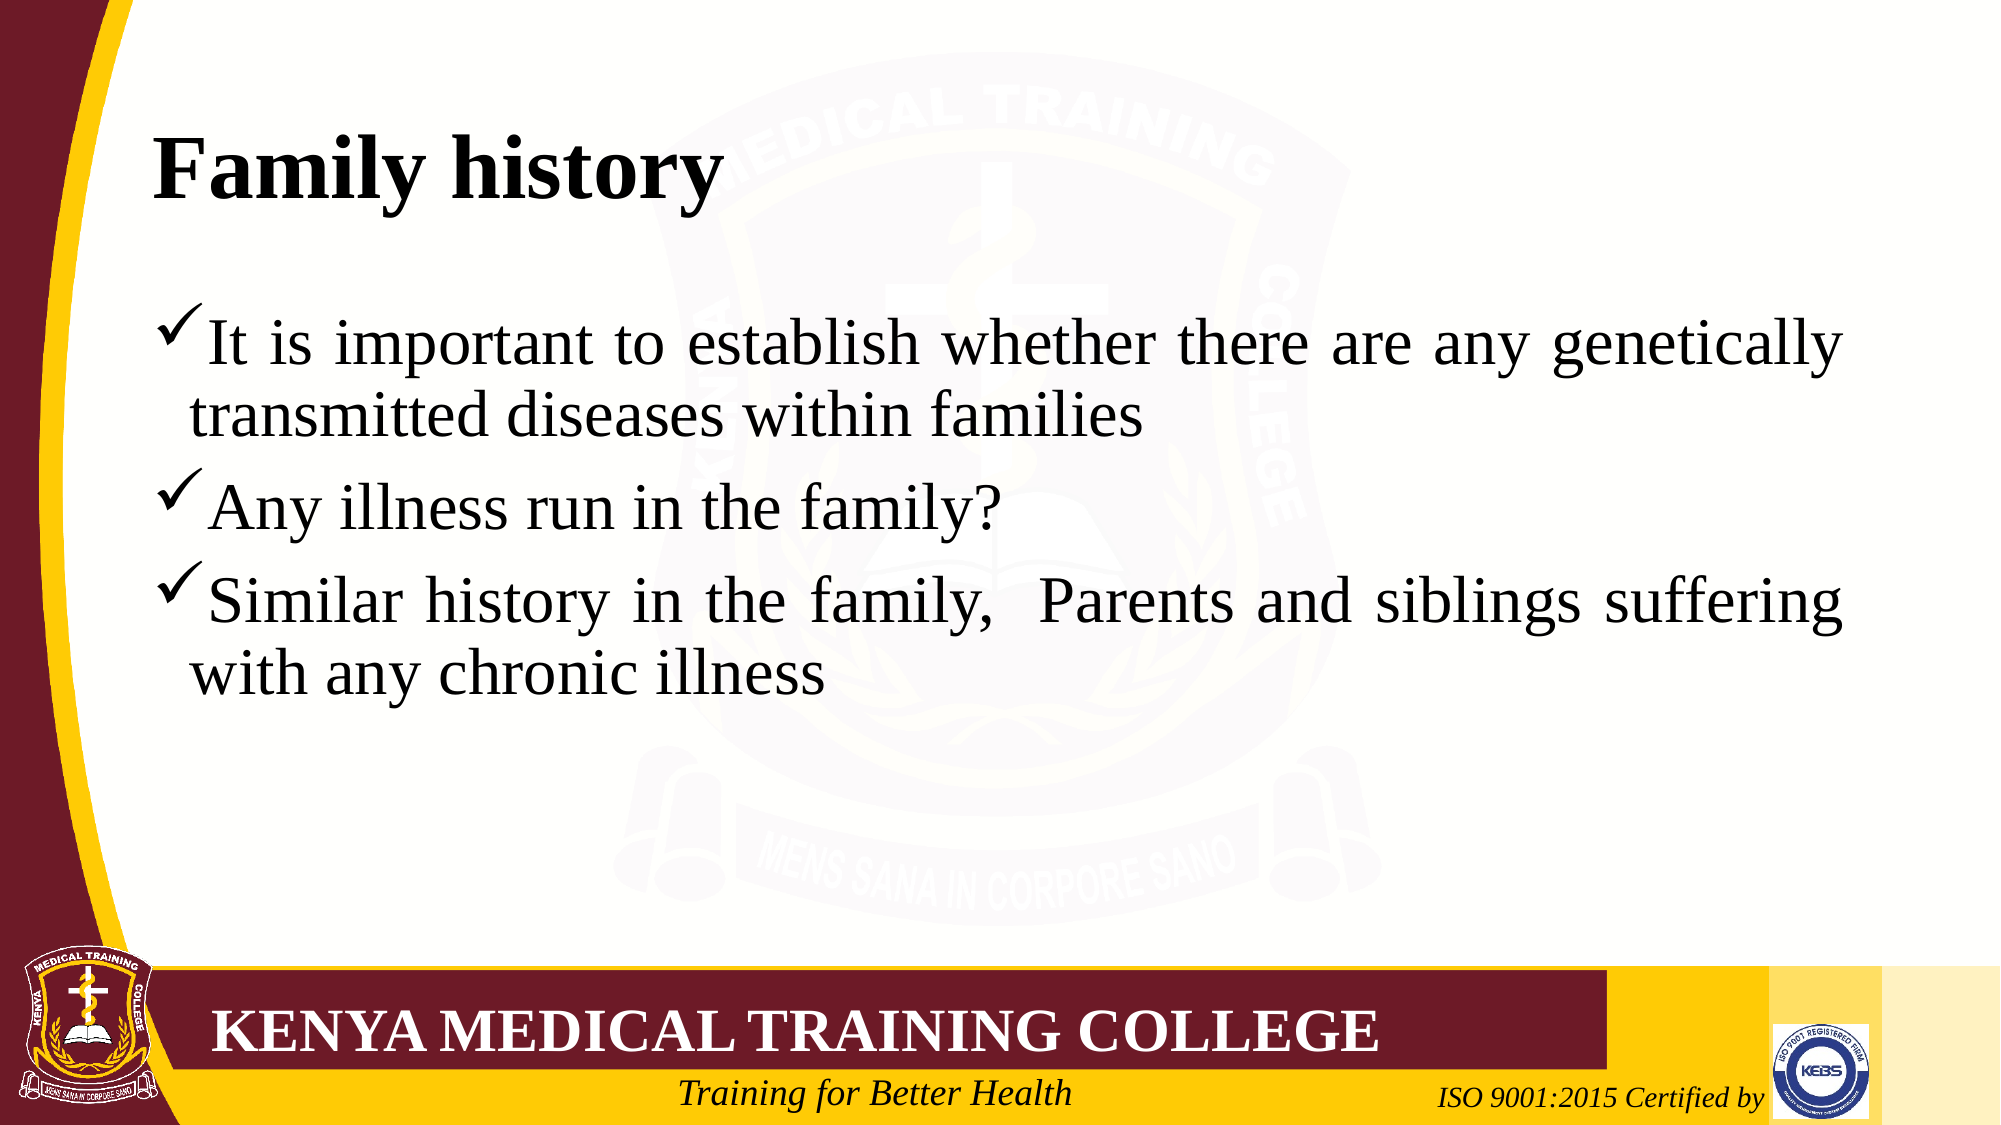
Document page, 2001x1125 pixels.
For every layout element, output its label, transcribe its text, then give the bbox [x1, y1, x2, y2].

list It is important to establish whether there are any genetically transmitted diseases within families Any illness run in the family? Similar history in the family, Parents and siblings suffering with any chronic illness [137, 299, 1863, 1014]
title Family history [137, 59, 1863, 278]
picture [0, 0, 2000, 1125]
